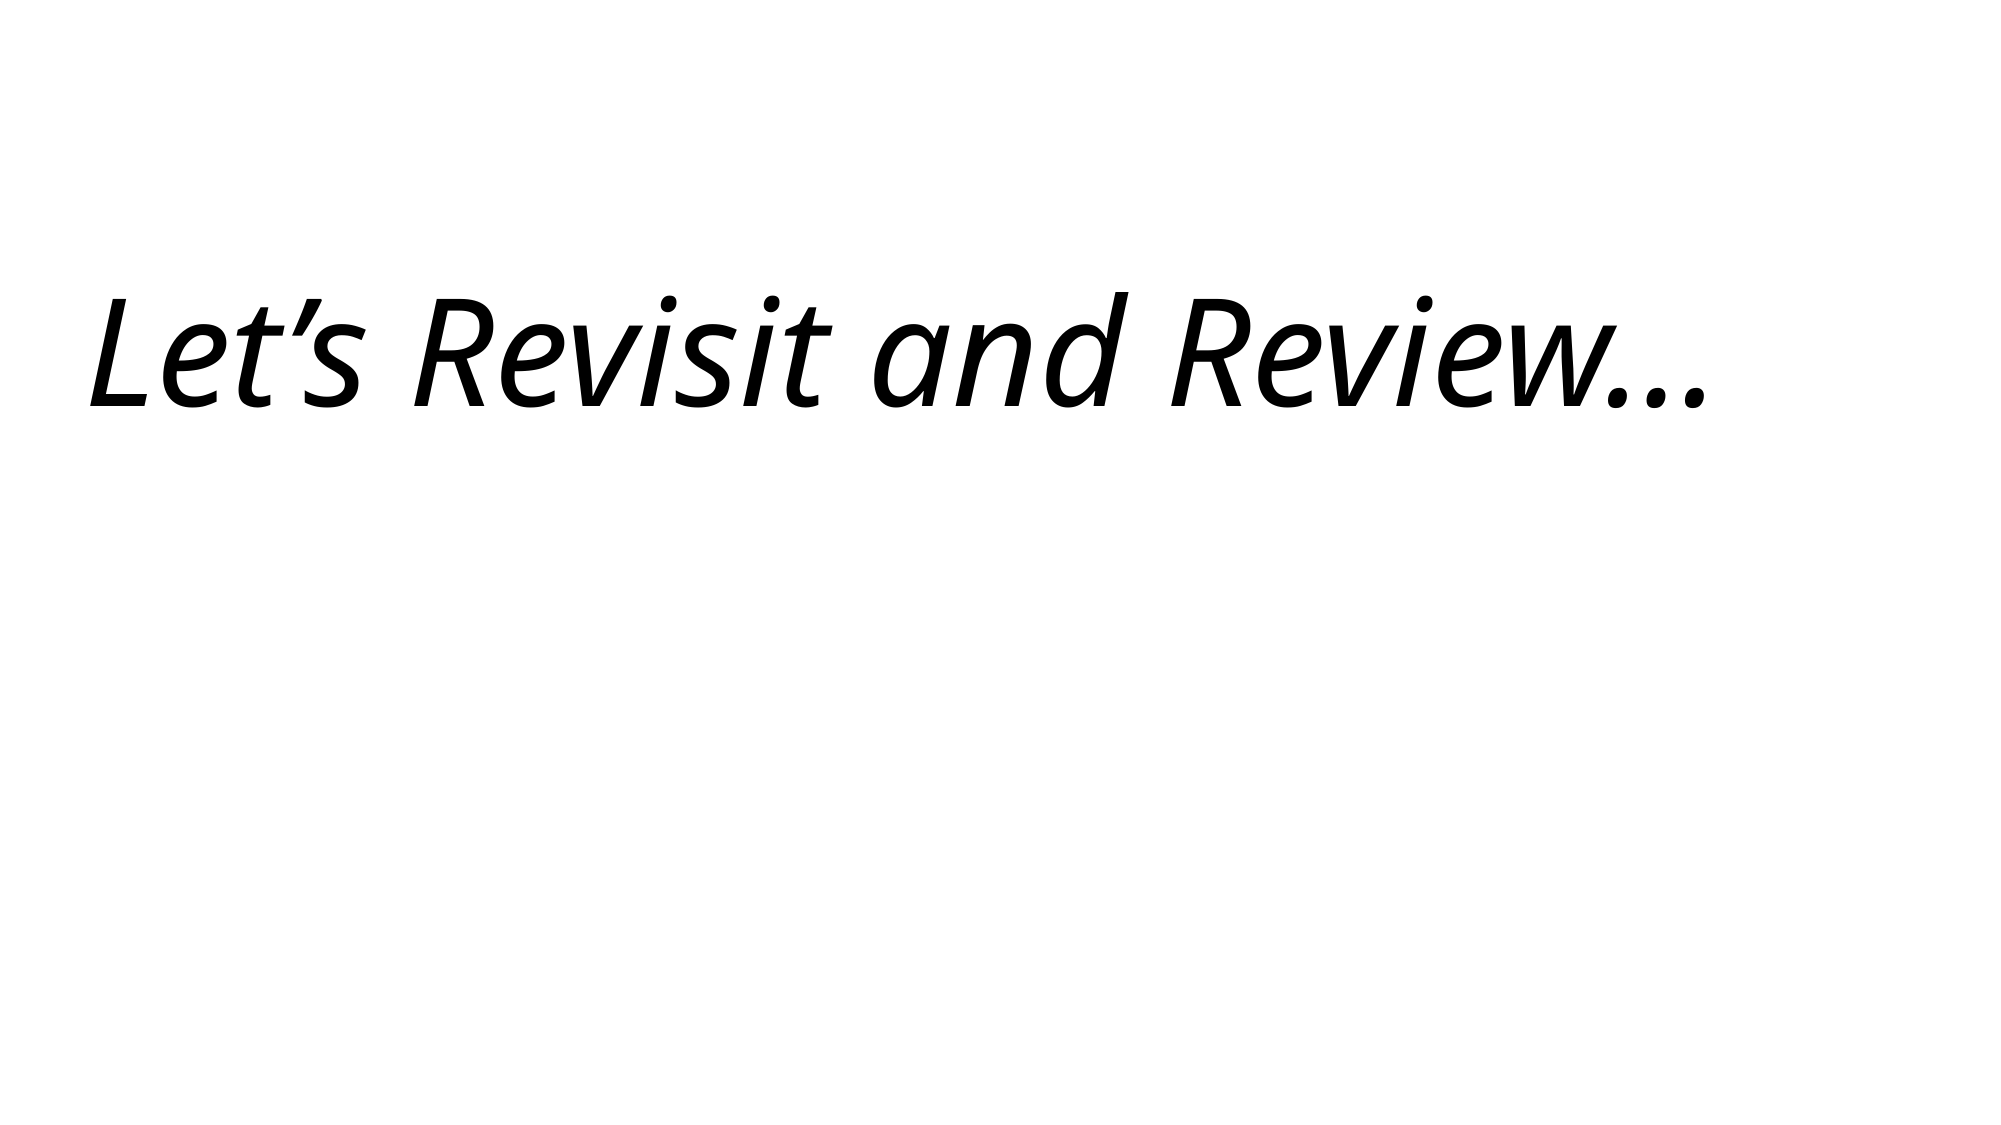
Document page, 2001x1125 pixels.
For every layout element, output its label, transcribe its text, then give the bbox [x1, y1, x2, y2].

text_box Let’s Revisit and Review… [69, 249, 1870, 624]
